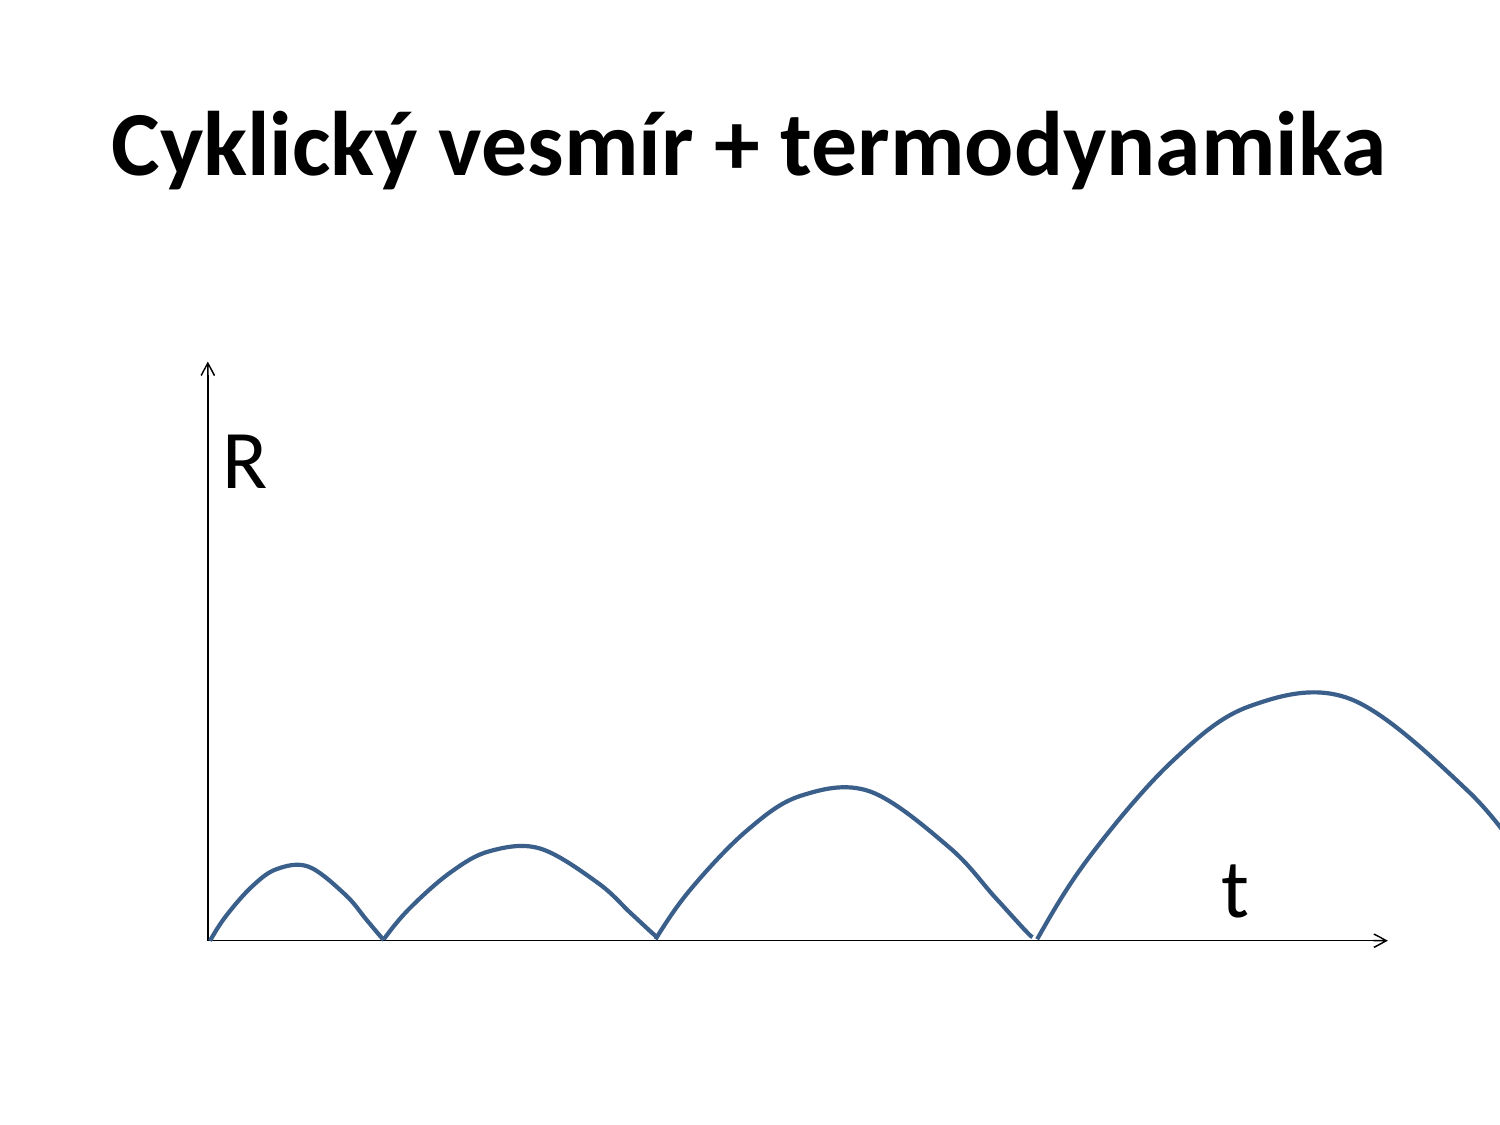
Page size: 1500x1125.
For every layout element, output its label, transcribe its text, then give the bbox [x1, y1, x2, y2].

text_box [212, 862, 383, 940]
text_box [1035, 690, 1500, 940]
text_box R [212, 398, 267, 513]
text_box [656, 785, 1034, 940]
text_box [382, 843, 660, 940]
title Cyklický vesmír + termodynamika [75, 45, 1425, 233]
